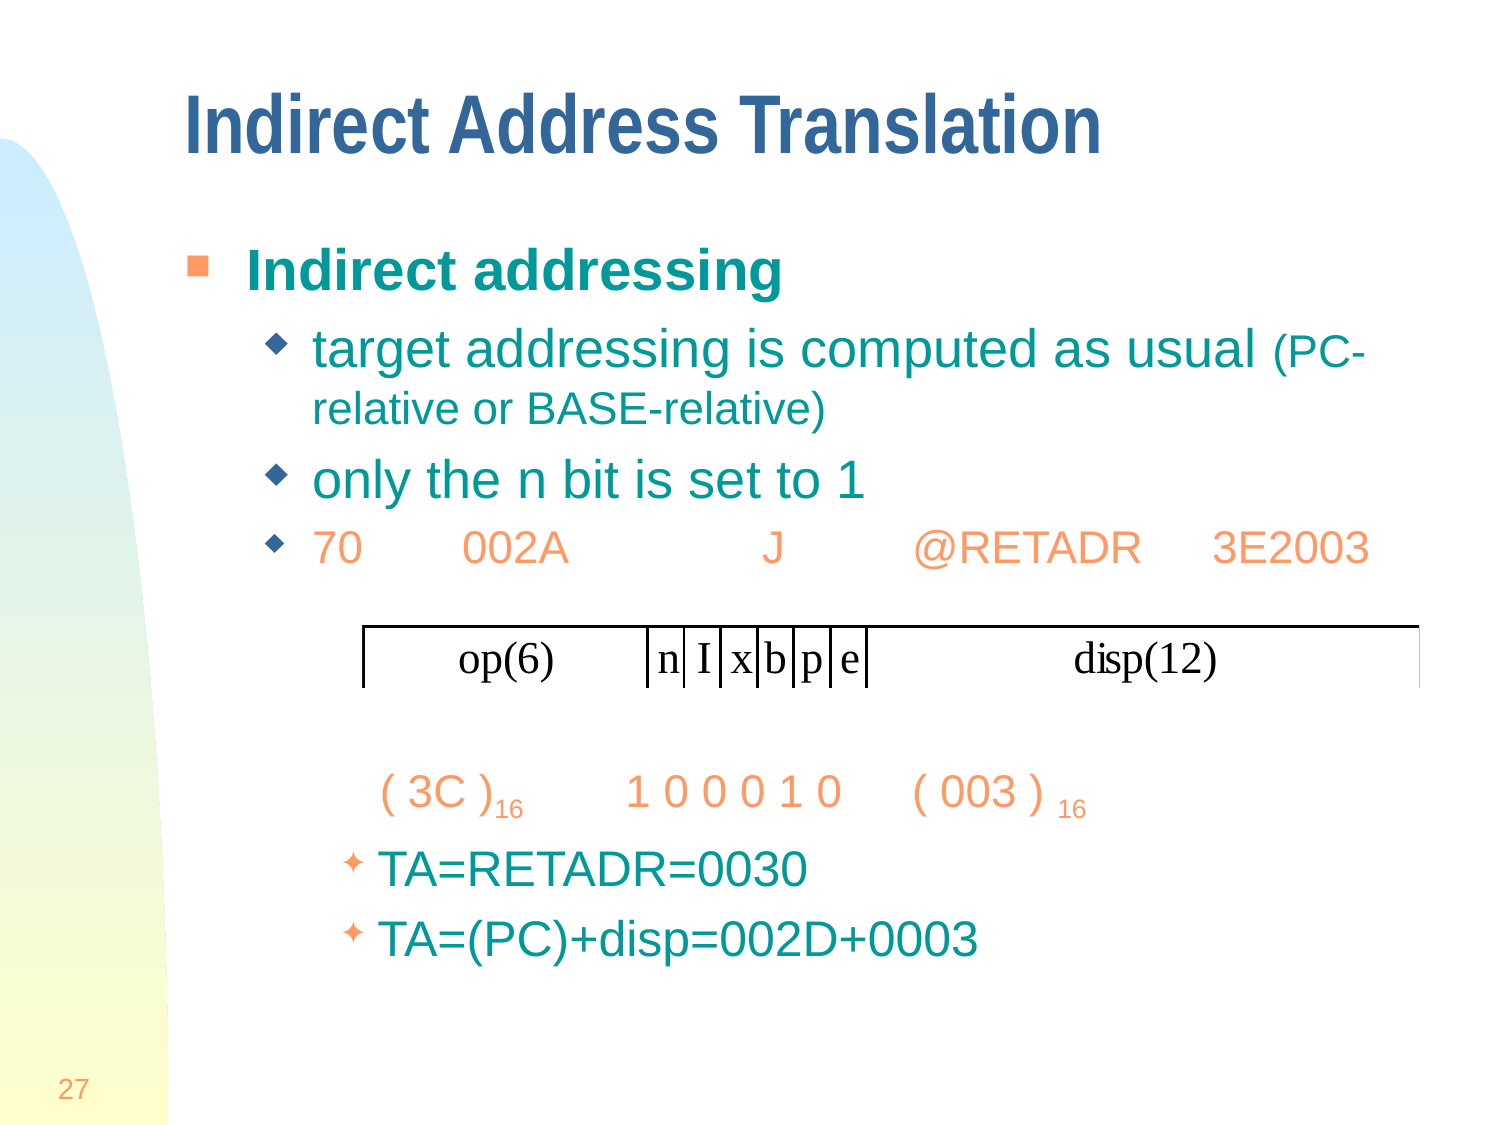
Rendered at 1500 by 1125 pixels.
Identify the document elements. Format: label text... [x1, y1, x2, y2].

title Indirect Address Translation [169, 53, 1463, 212]
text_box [362, 624, 1422, 691]
list Indirect addressing target addressing is computed as usual (PC-relative or BASE-relative) only the n bit is set to 1 70 002A J @RETADR 3E2003 ( 3C )16 1 0 0 0 1 0 ( 003 ) 16 TA=RETADR=0030 TA=(PC)+disp=002D+0003 [174, 224, 1469, 957]
slide_number 27 [0, 1050, 106, 1125]
